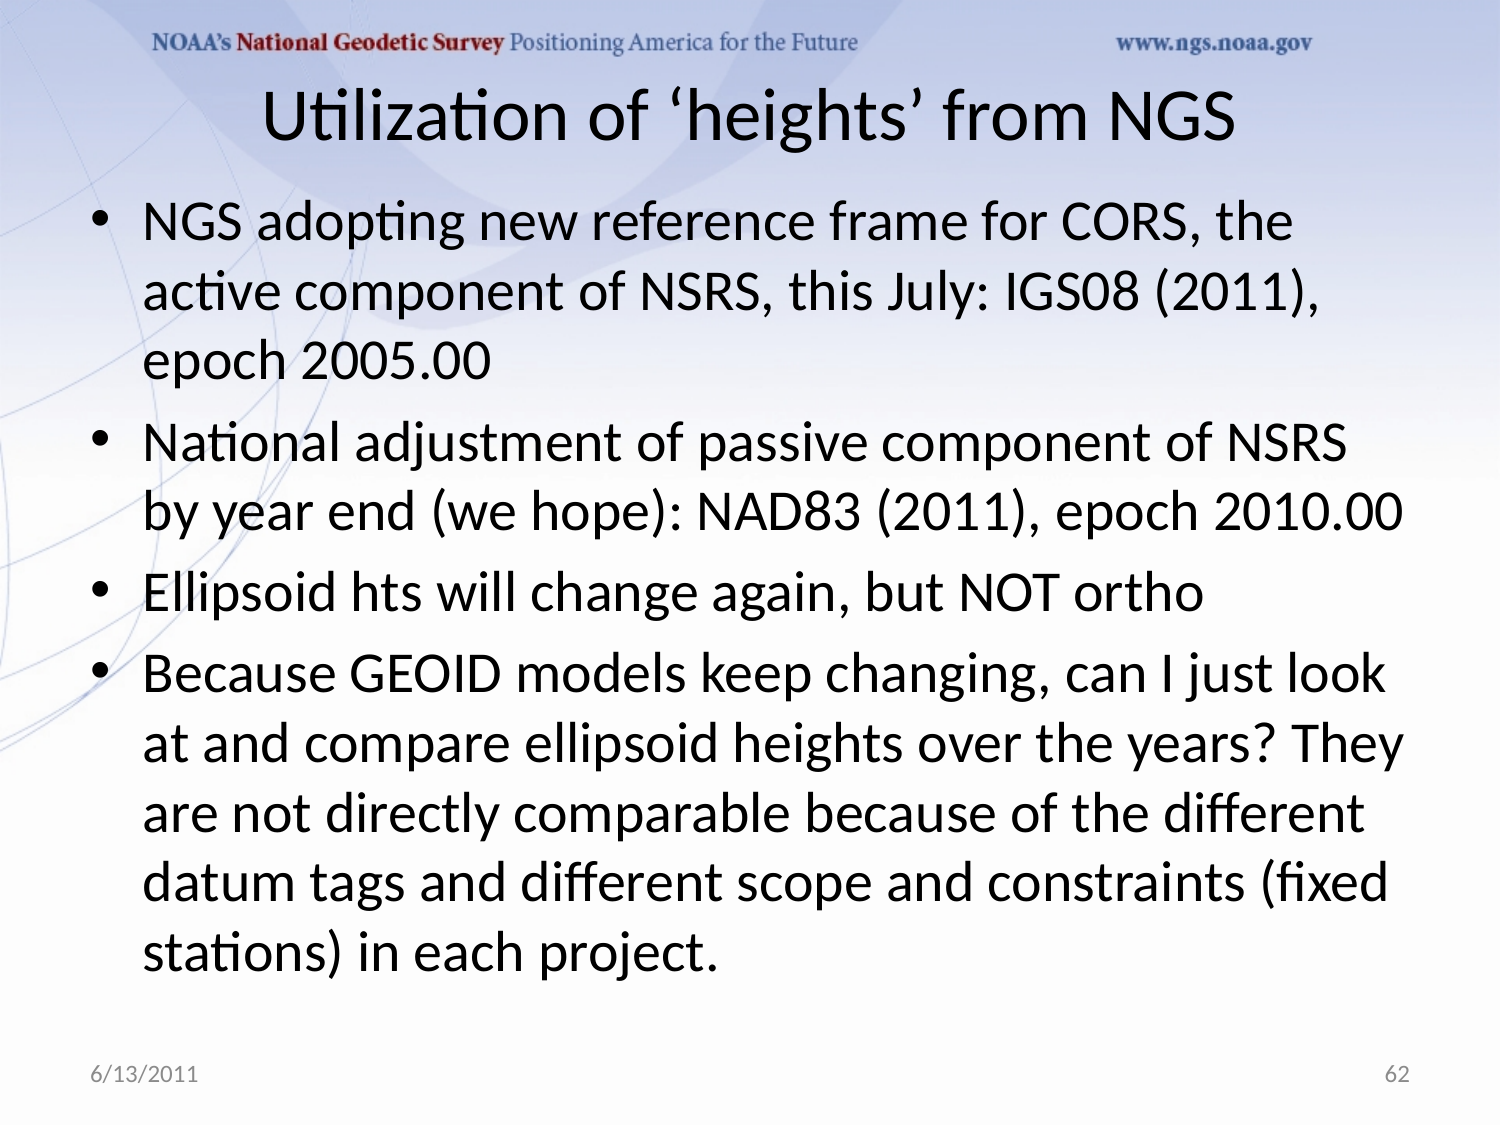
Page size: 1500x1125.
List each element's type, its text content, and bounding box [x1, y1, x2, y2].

list NGS adopting new reference frame for CORS, the active component of NSRS, this July: IGS08 (2011), epoch 2005.00 National adjustment of passive component of NSRS by year end (we hope): NAD83 (2011), epoch 2010.00 Ellipsoid hts will change again, but NOT ortho Because GEOID models keep changing, can I just look at and compare ellipsoid heights over the years? They are not directly comparable because of the different datum tags and different scope and constraints (fixed stations) in each project. [75, 174, 1425, 1063]
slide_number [75, 1042, 425, 1103]
slide_number 62 [1074, 1042, 1425, 1103]
picture [0, 0, 1500, 1125]
title Utilization of ‘heights’ from NGS [75, 45, 1425, 174]
